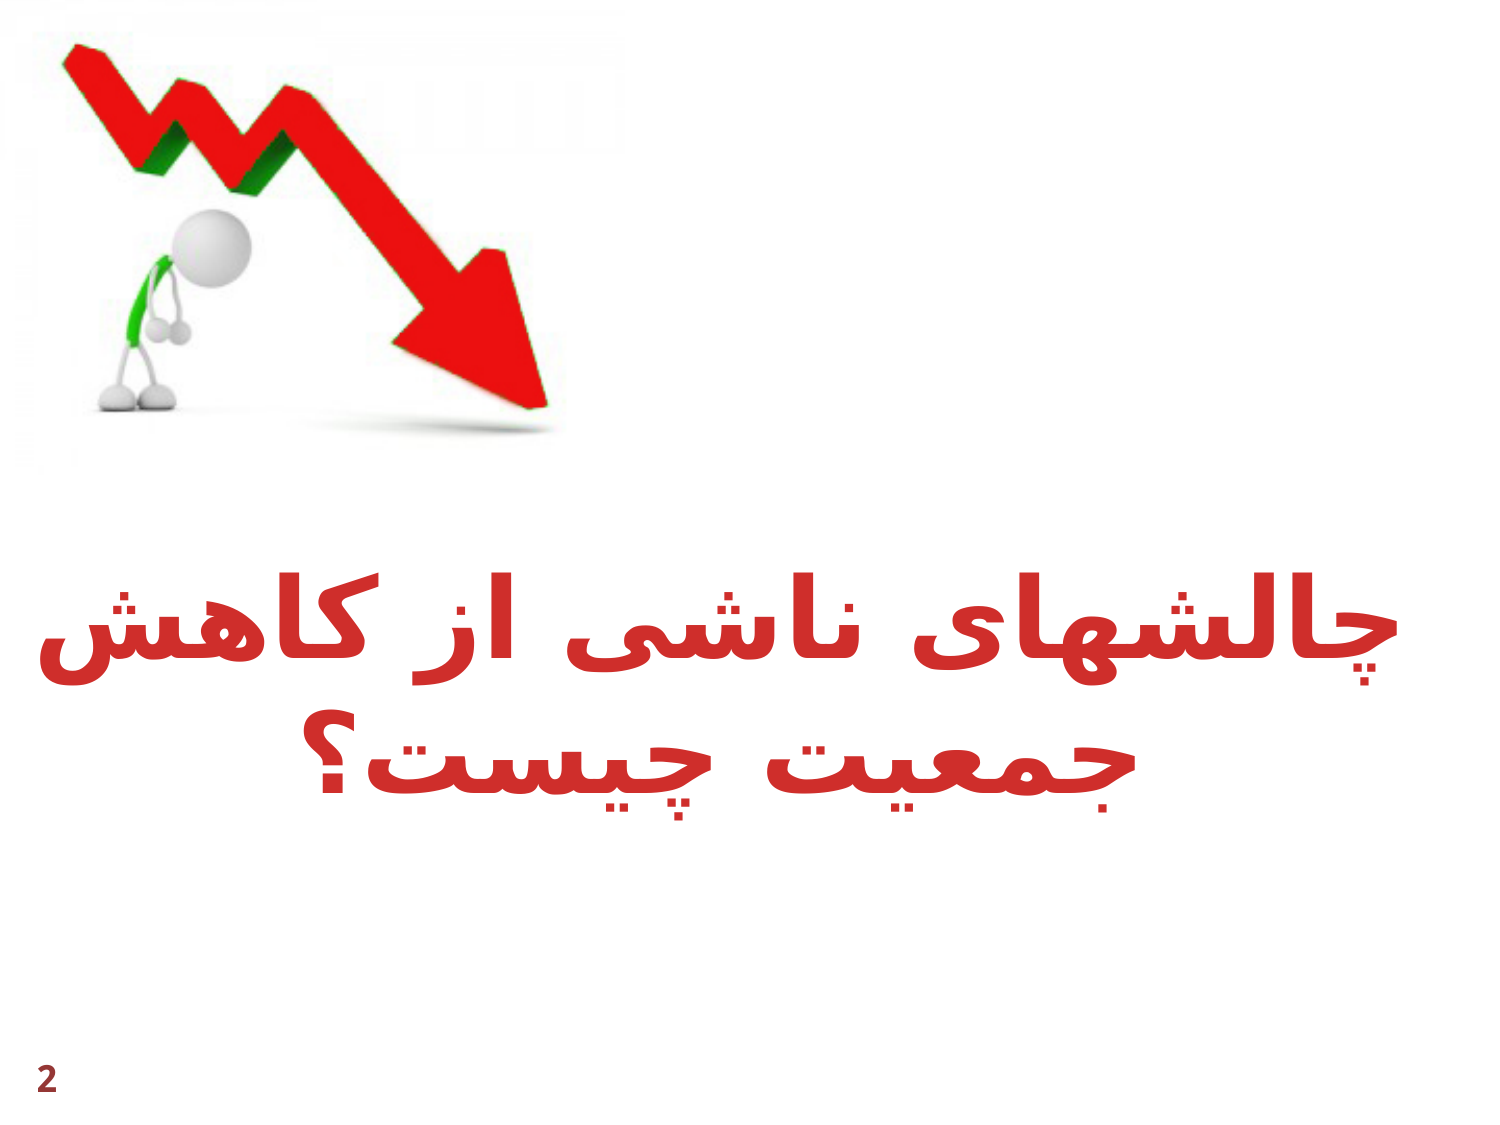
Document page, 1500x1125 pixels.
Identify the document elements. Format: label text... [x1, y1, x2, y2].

text_box چالشهای ناشی از کاهش جمعیت چیست؟ [0, 538, 1443, 824]
picture [0, 0, 626, 476]
